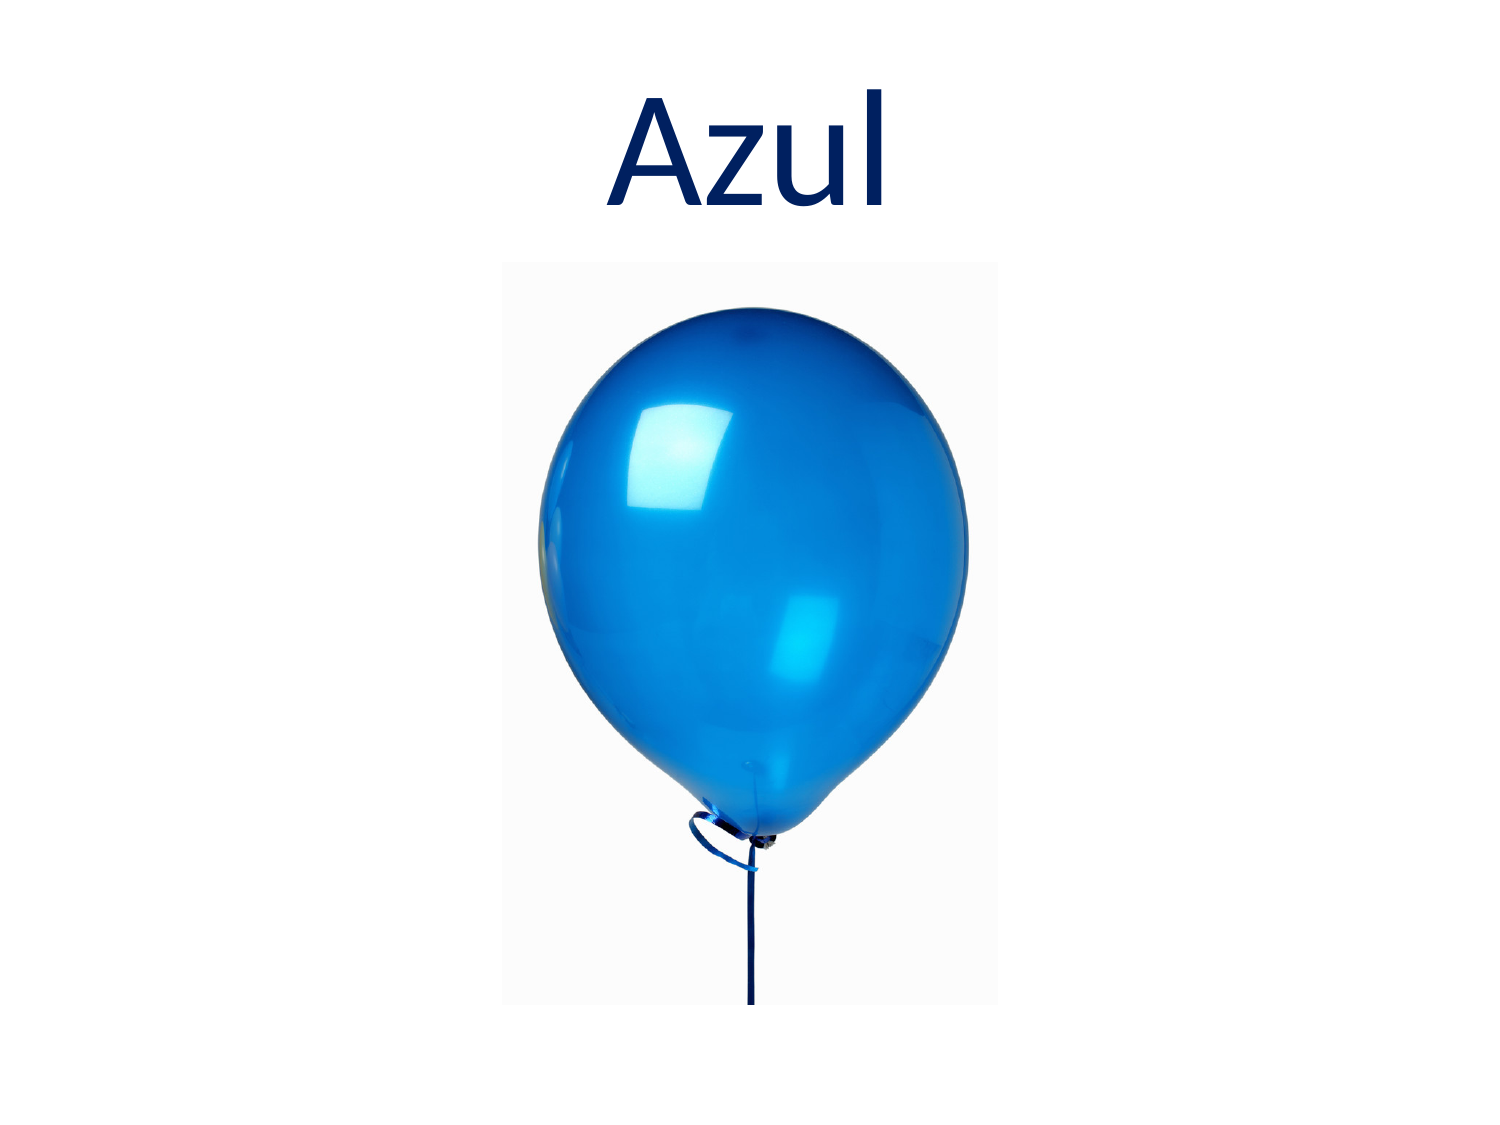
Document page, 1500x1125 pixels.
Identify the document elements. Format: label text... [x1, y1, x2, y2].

title Azul [75, 45, 1425, 233]
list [502, 262, 998, 1006]
